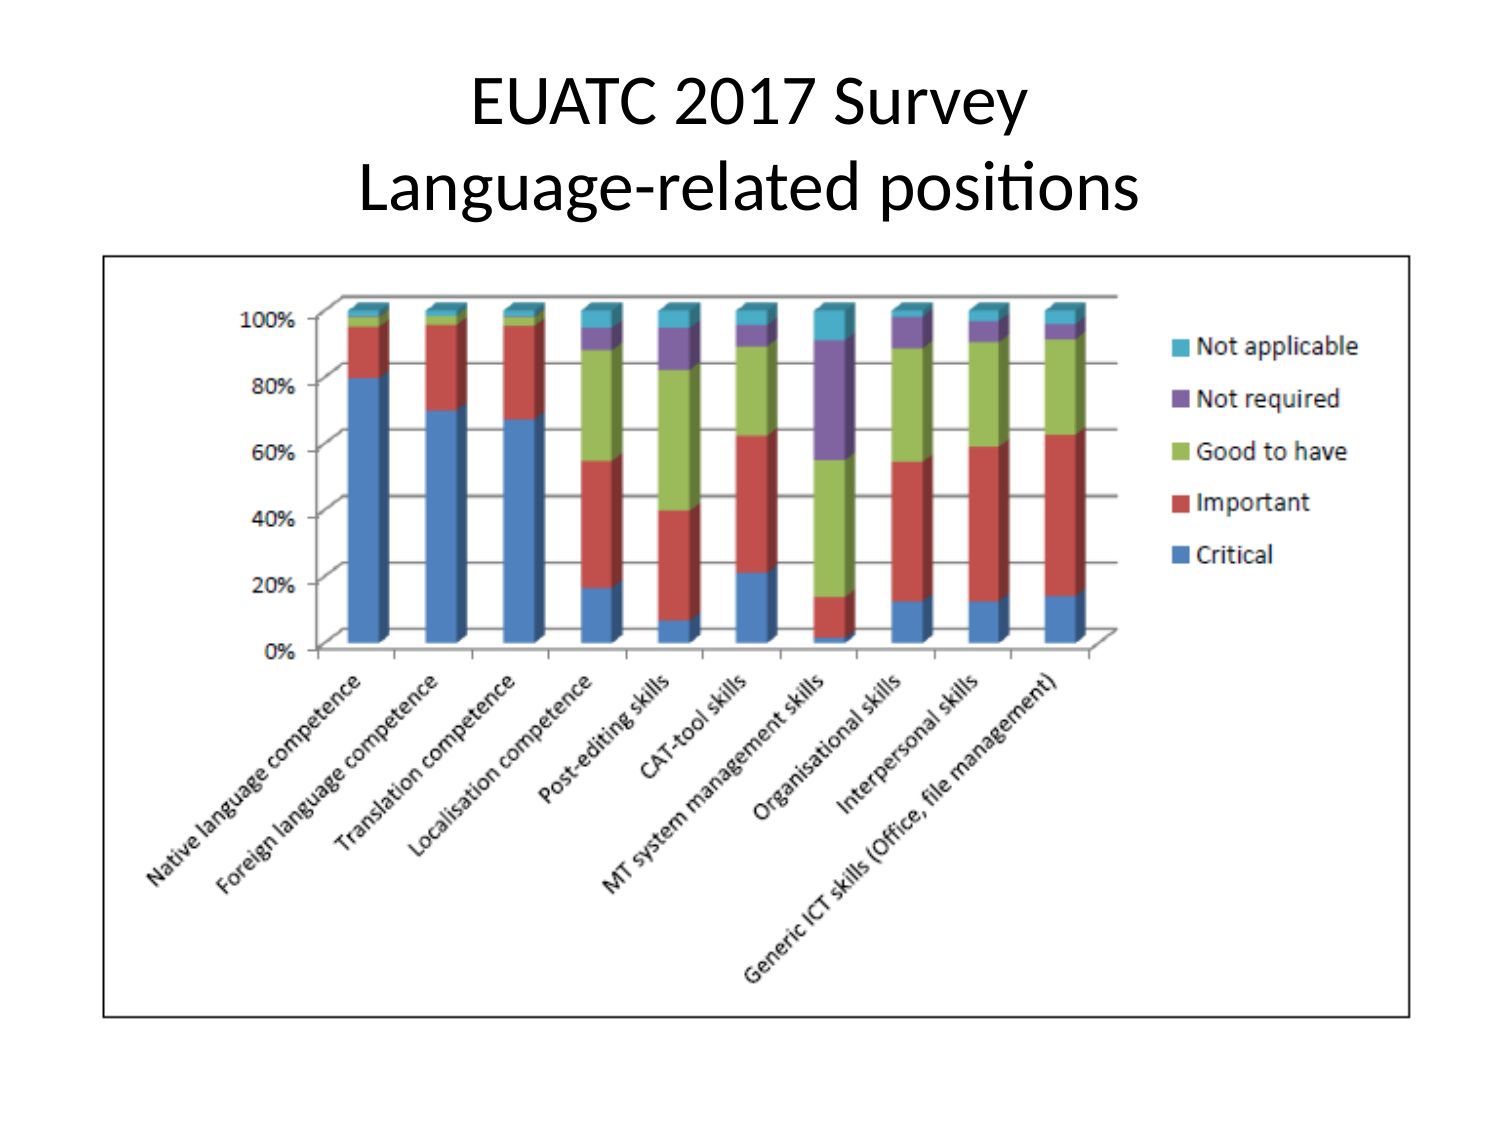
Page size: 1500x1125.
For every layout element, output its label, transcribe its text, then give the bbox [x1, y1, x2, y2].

title EUATC 2017 Survey Language-related positions [75, 45, 1425, 233]
picture [64, 245, 1436, 1042]
